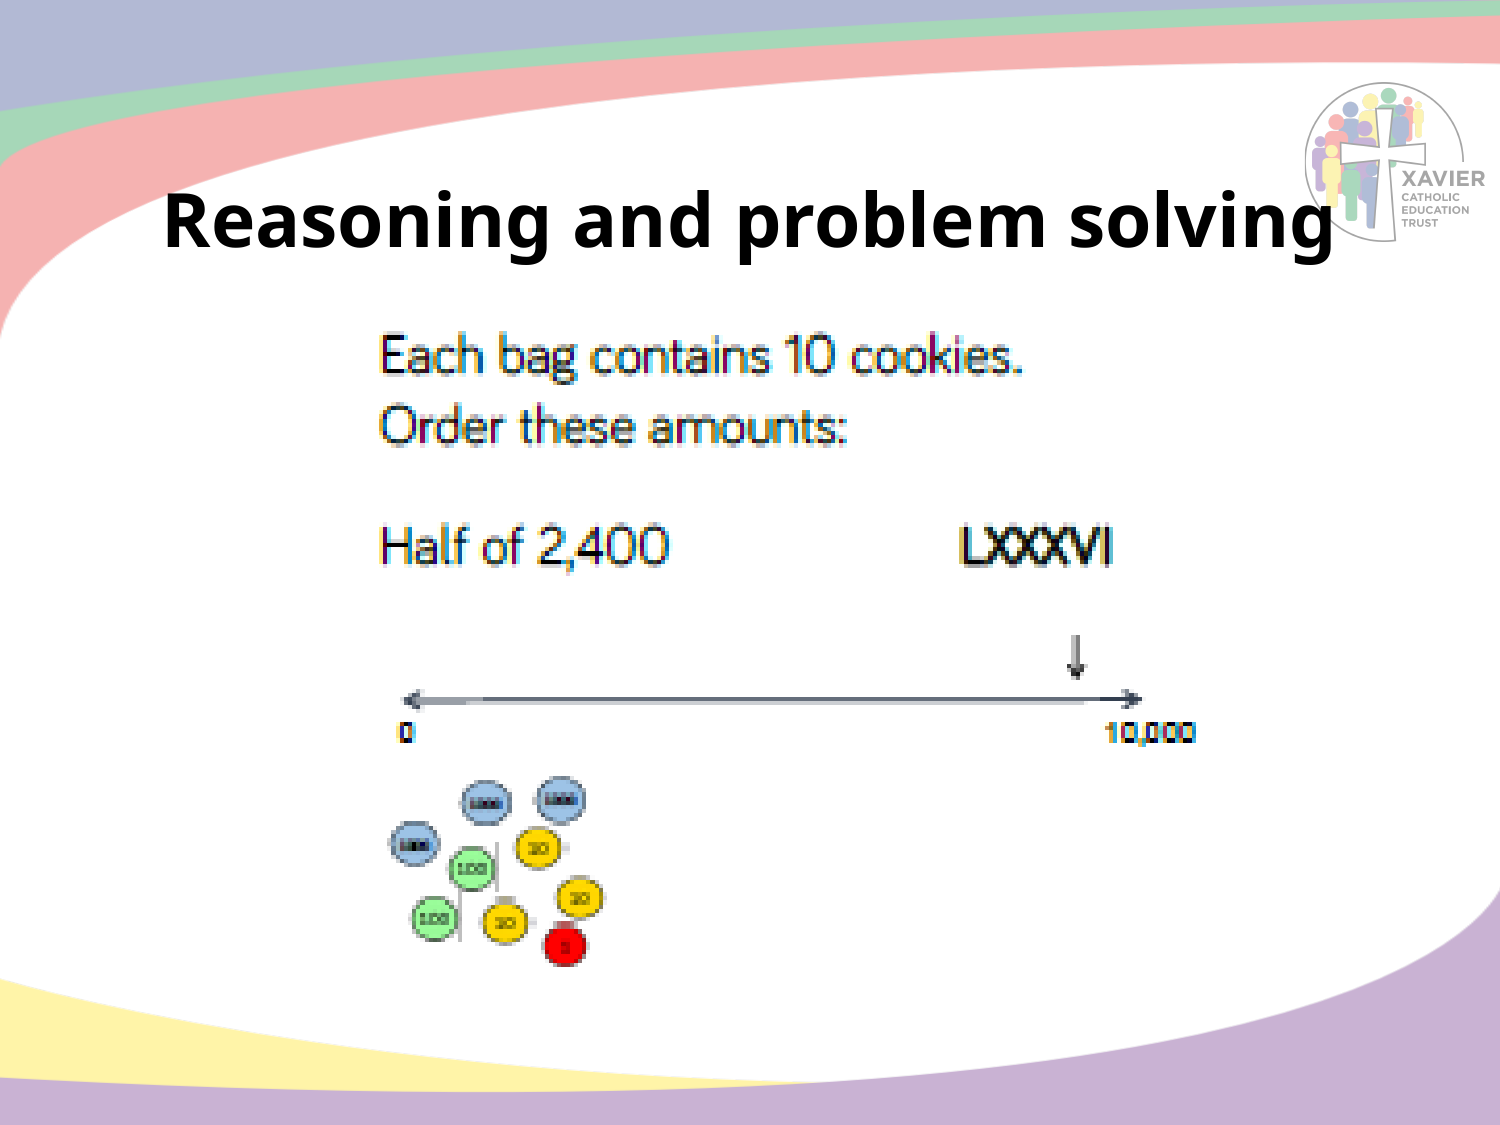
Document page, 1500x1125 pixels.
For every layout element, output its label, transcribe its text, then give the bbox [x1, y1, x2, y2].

title Reasoning and problem solving [112, 130, 1388, 272]
picture [367, 311, 1217, 984]
